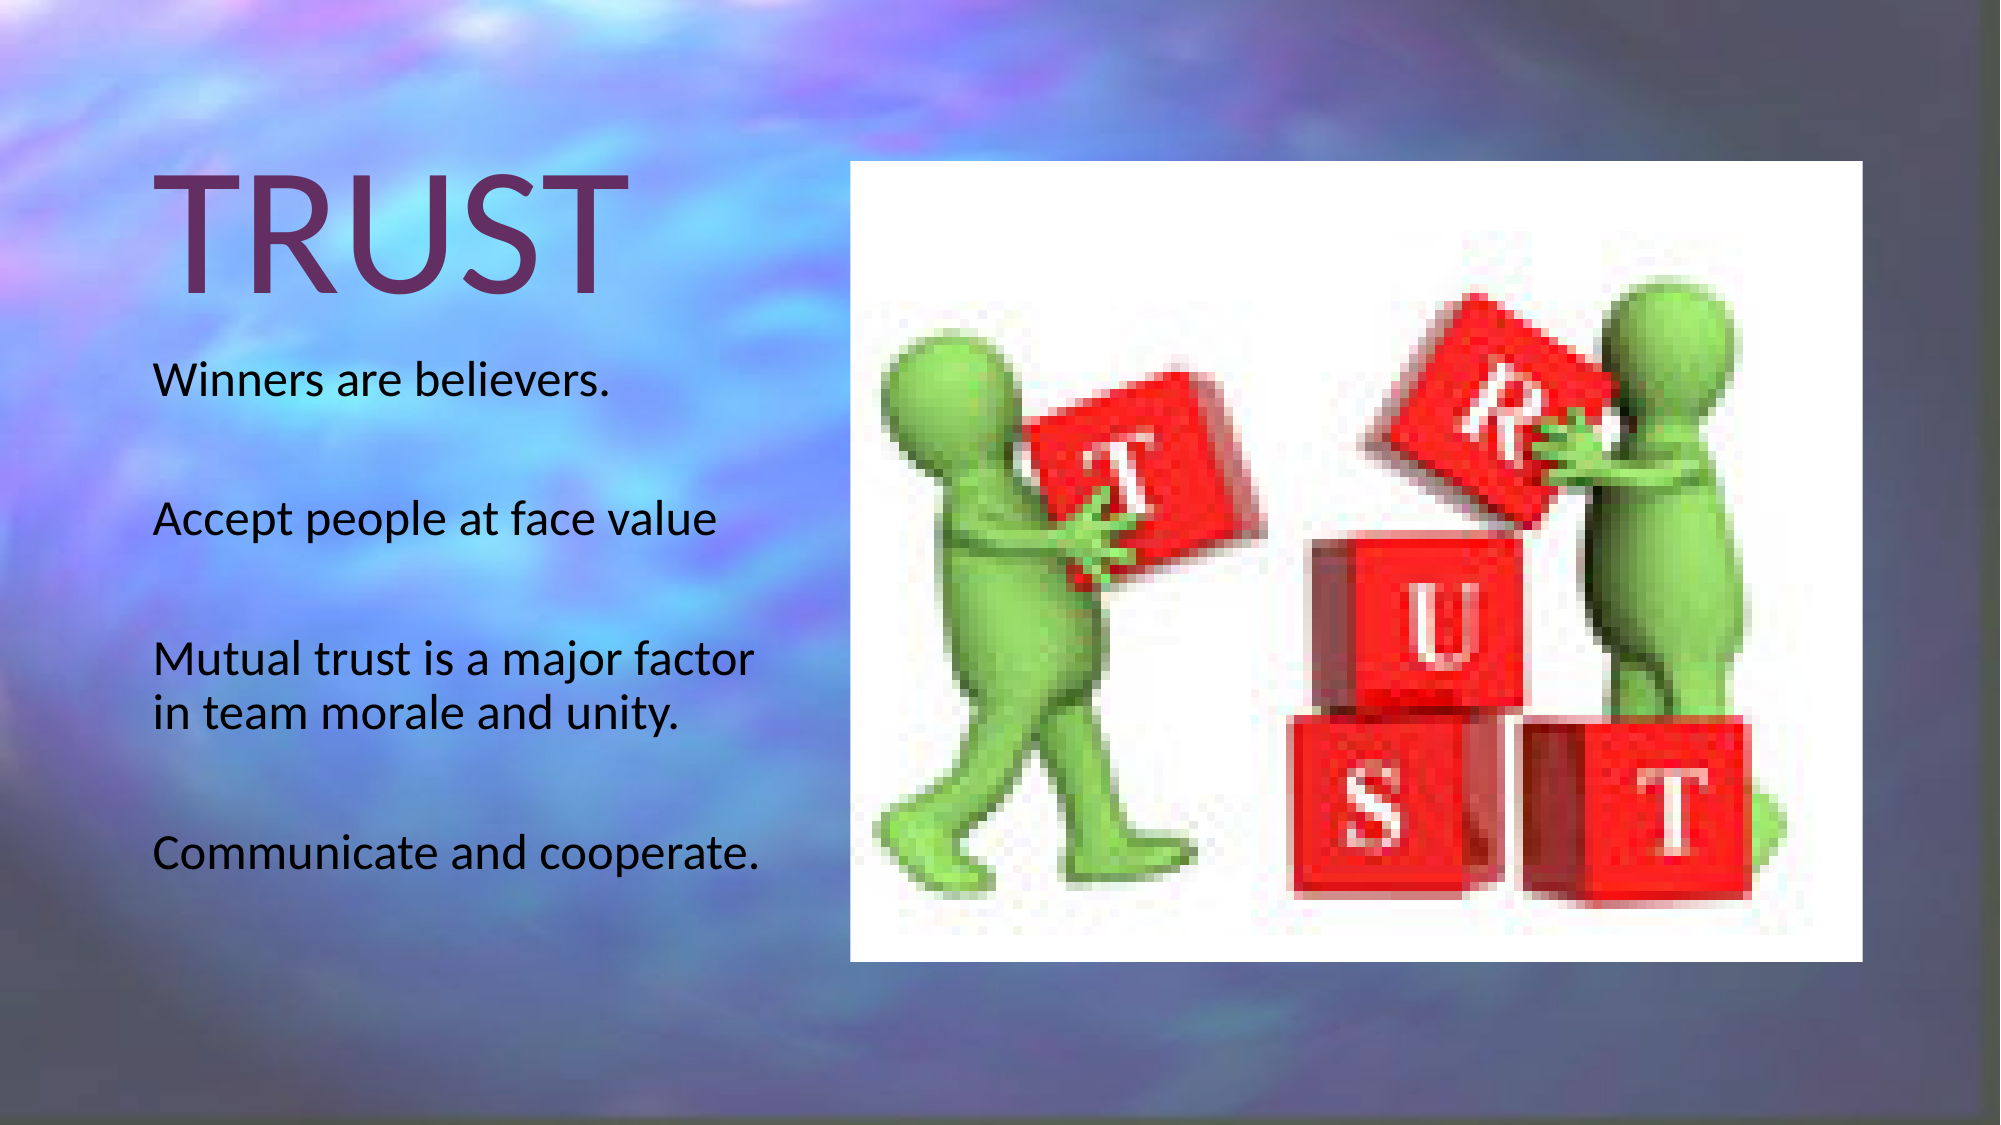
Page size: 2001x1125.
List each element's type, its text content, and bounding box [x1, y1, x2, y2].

picture [850, 161, 1863, 962]
title TRUST [137, 75, 783, 338]
list Winners are believers. Accept people at face value Mutual trust is a major factor in team morale and unity. Communicate and cooperate. [137, 344, 783, 962]
